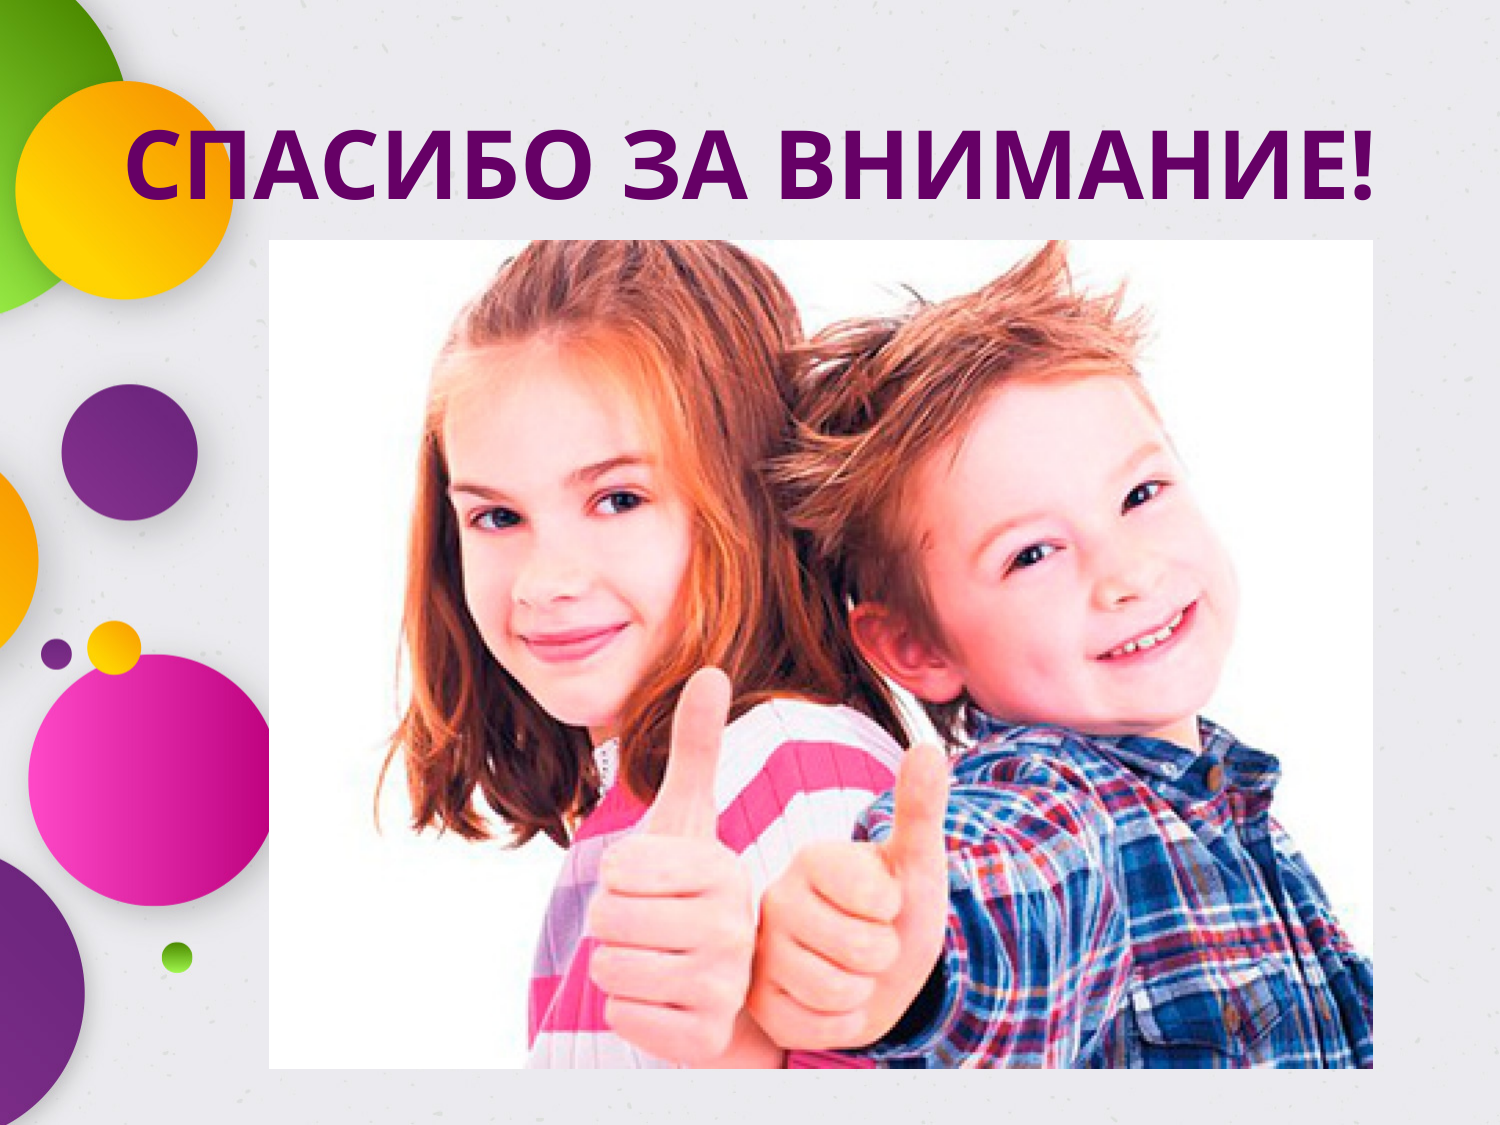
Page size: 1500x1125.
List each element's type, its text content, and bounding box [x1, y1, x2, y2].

title СПАСИБО ЗА ВНИМАНИЕ! [103, 59, 1397, 278]
picture [0, 0, 1500, 1125]
